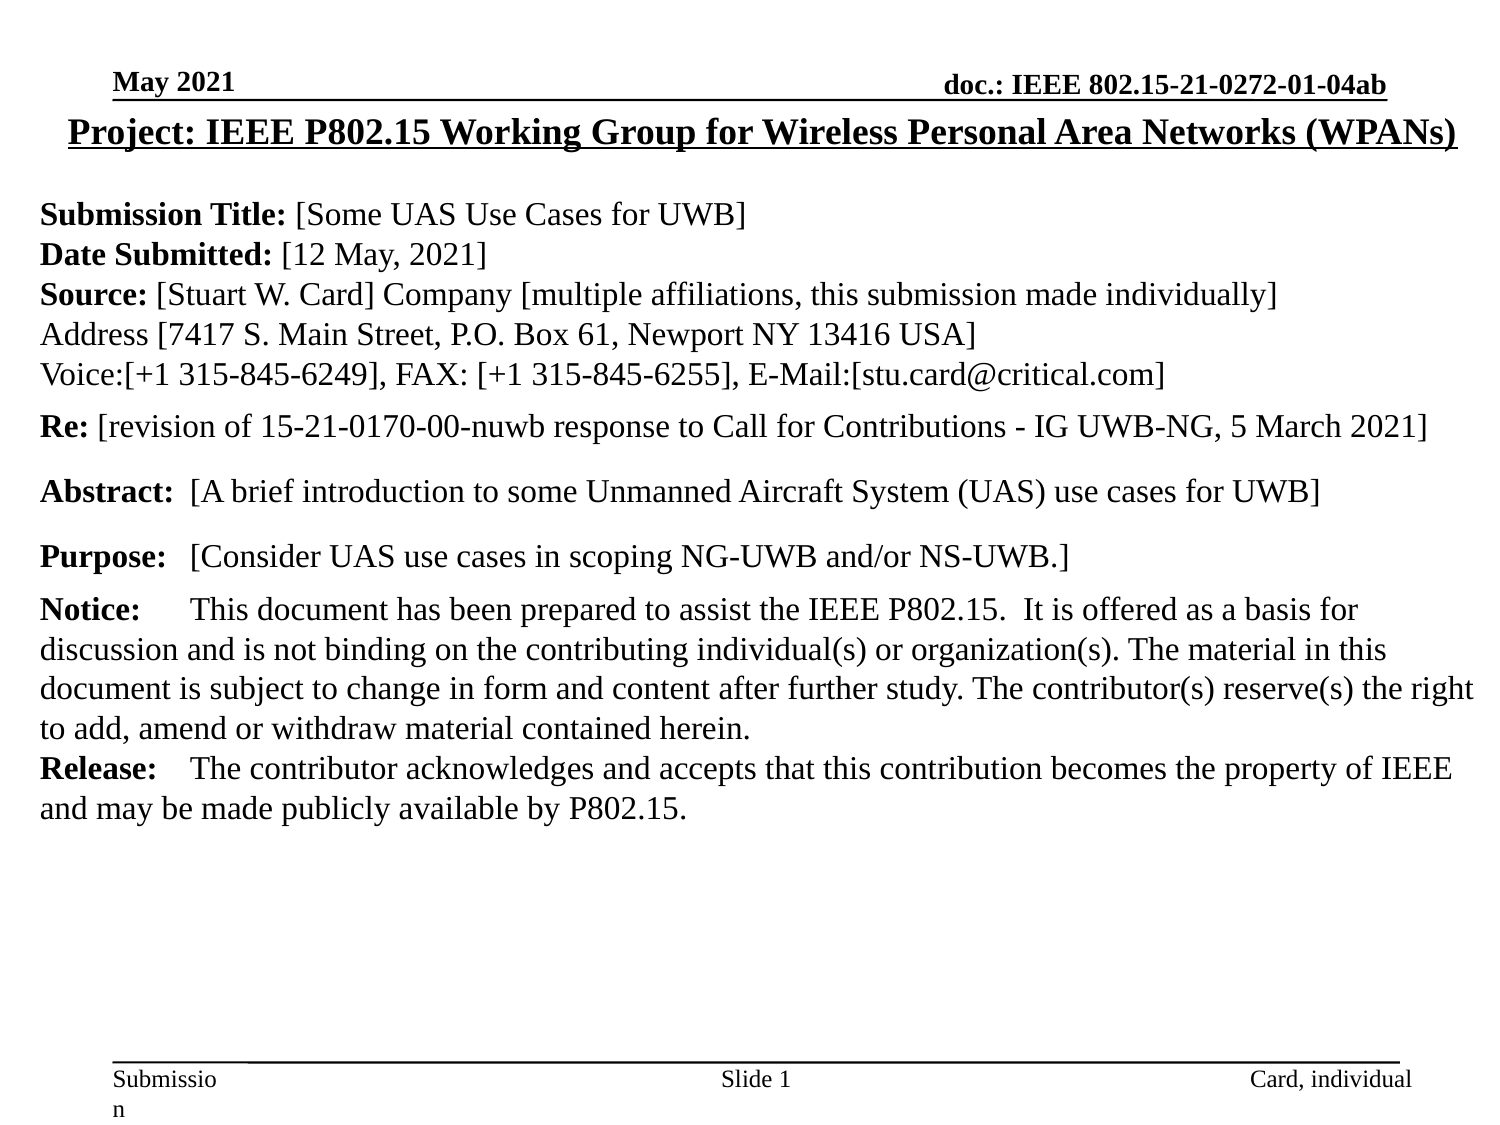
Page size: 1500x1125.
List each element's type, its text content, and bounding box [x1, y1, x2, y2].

footer Card, individual [900, 1062, 1413, 1093]
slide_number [112, 62, 375, 98]
slide_number Slide 1 [712, 1062, 800, 1093]
text_box Project: IEEE P802.15 Working Group for Wireless Personal Area Networks (WPANs) Submission Title: [Some UAS Use Cases for UWB] Date Submitted: [12 May, 2021] Source: [Stuart W. Card] Company [multiple affiliations, this submission made individually] Address [7417 S. Main Street, P.O. Box 61, Newport NY 13416 USA] Voice:[+1 315-845-6249], FAX: [+1 315-845-6255], E-Mail:[stu.card@critical.com] Re: [revision of 15-21-0170-00-nuwb response to Call for Contributions - IG UWB-NG, 5 March 2021] Abstract: [A brief introduction to some Unmanned Aircraft System (UAS) use cases for UWB] Purpose: [Consider UAS use cases in scoping NG-UWB and/or NS-UWB.] Notice: This document has been prepared to assist the IEEE P802.15. It is offered as a basis for discussion and is not binding on the contributing individual(s) or organization(s). The material in this document is subject to change in form and content after further study. The contributor(s) reserve(s) the right to add, amend or withdraw material contained herein. Release: The contributor acknowledges and accepts that this contribution becomes the property of IEEE and may be made publicly available by P802.15. [24, 99, 1500, 834]
